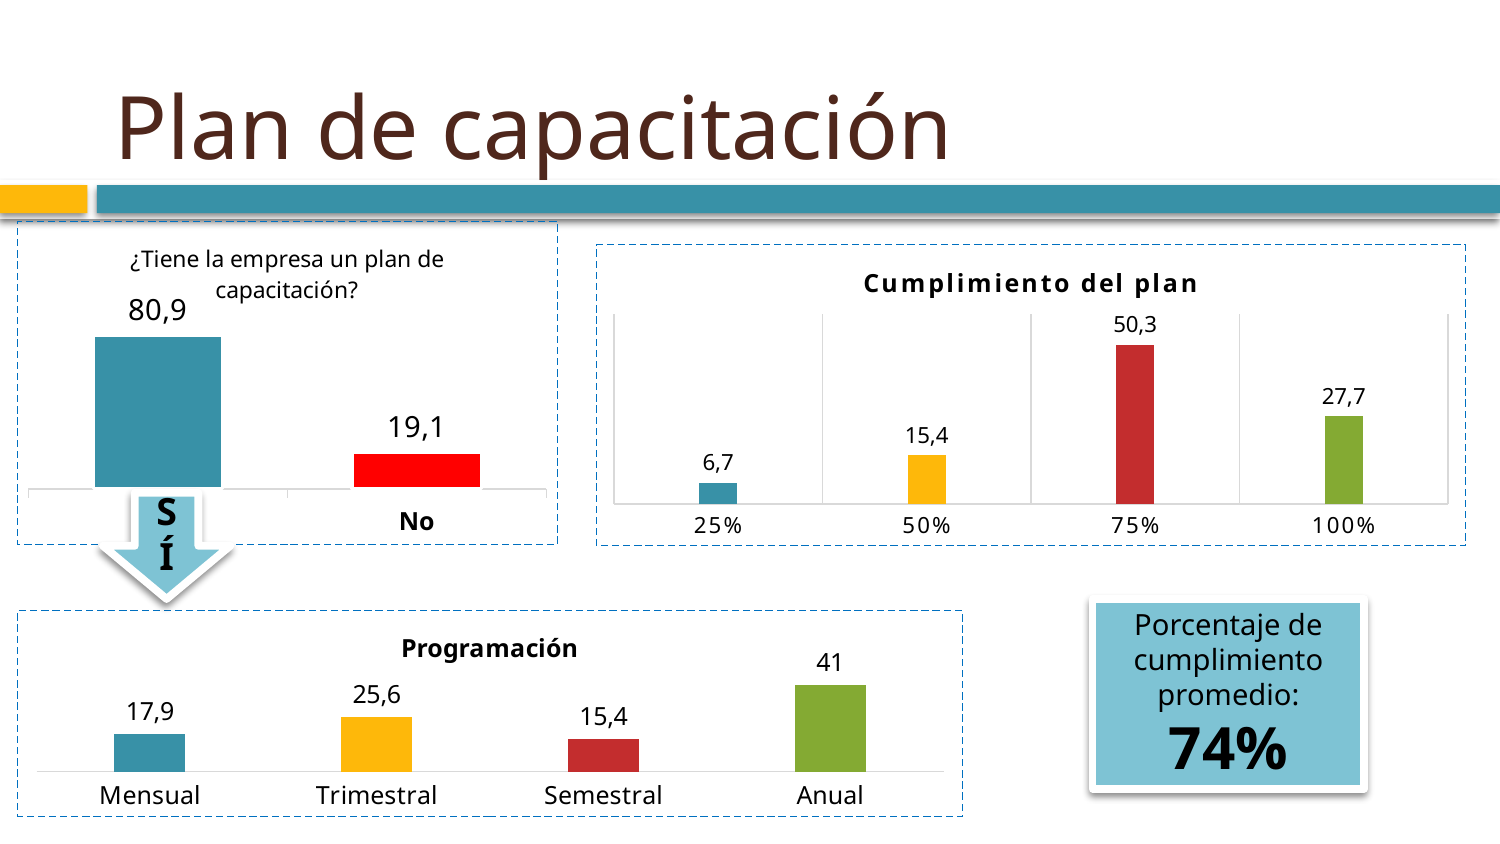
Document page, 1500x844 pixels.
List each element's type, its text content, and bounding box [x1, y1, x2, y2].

title Plan de capacitación [99, 19, 1438, 185]
chart [17, 610, 963, 817]
text_box SÍ [107, 555, 226, 603]
chart [17, 220, 558, 545]
chart [596, 244, 1466, 547]
text_box Porcentaje de cumplimiento promedio: 74% [1089, 595, 1368, 793]
